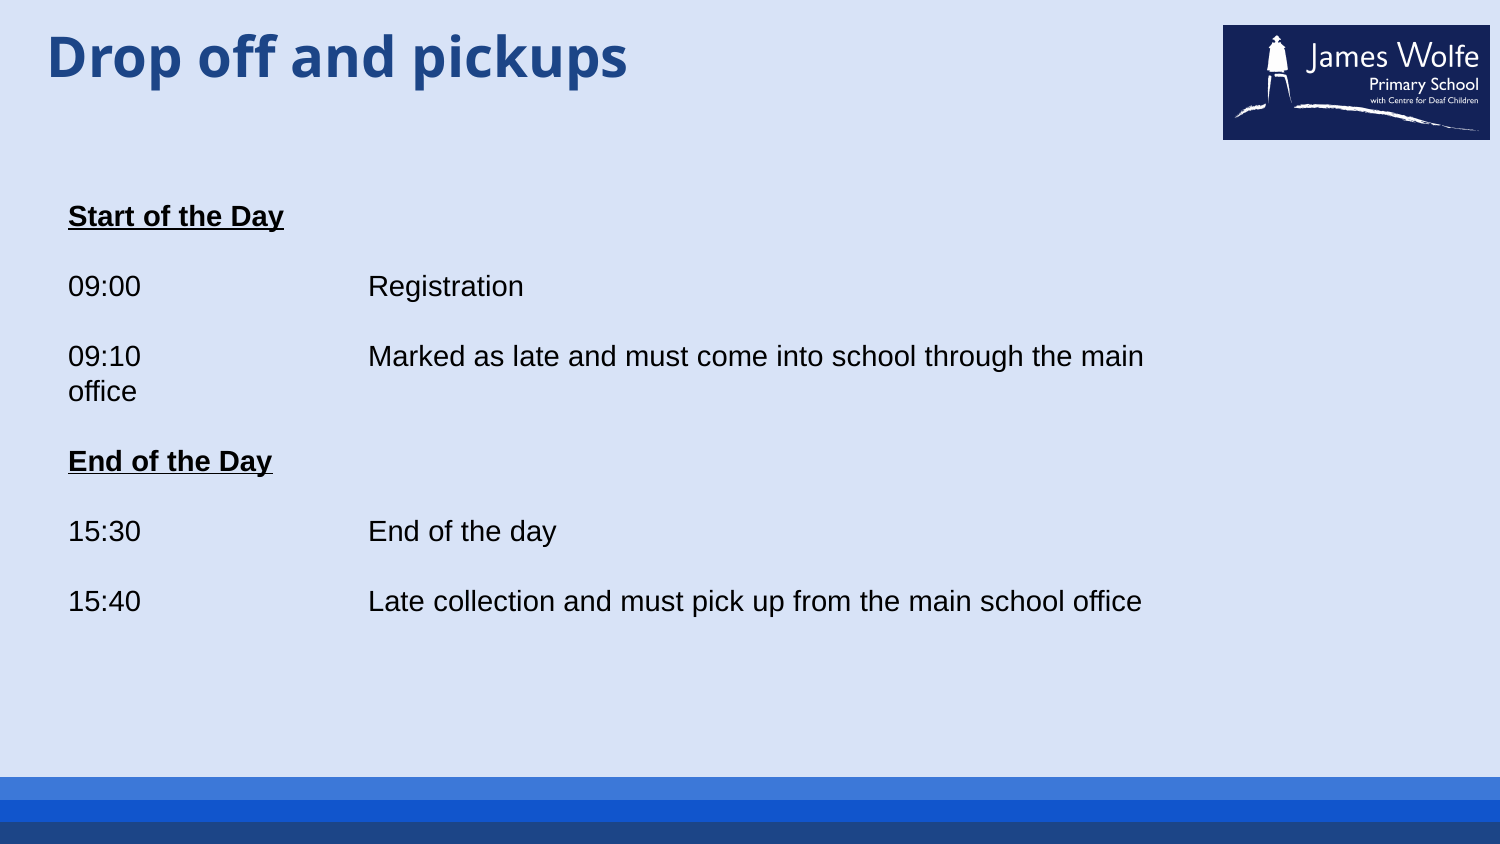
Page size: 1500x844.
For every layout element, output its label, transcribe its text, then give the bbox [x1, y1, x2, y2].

text_box [0, 822, 1500, 844]
picture [1223, 25, 1490, 140]
text_box Start of the Day 09:00 Registration 09:10 Marked as late and must come into school through the main office End of the Day 15:30 End of the day 15:40 Late collection and must pick up from the main school office [53, 569, 1216, 632]
text_box [25, 502, 1467, 569]
text_box [0, 800, 1500, 822]
text_box Start of the Day 09:00 Registration 09:10 Marked as late and must come into school through the main office End of the Day 15:30 End of the day 15:40 Late collection and must pick up from the main school office [53, 182, 1216, 502]
text_box Drop off and pickups [31, 6, 781, 104]
text_box [0, 777, 1500, 800]
